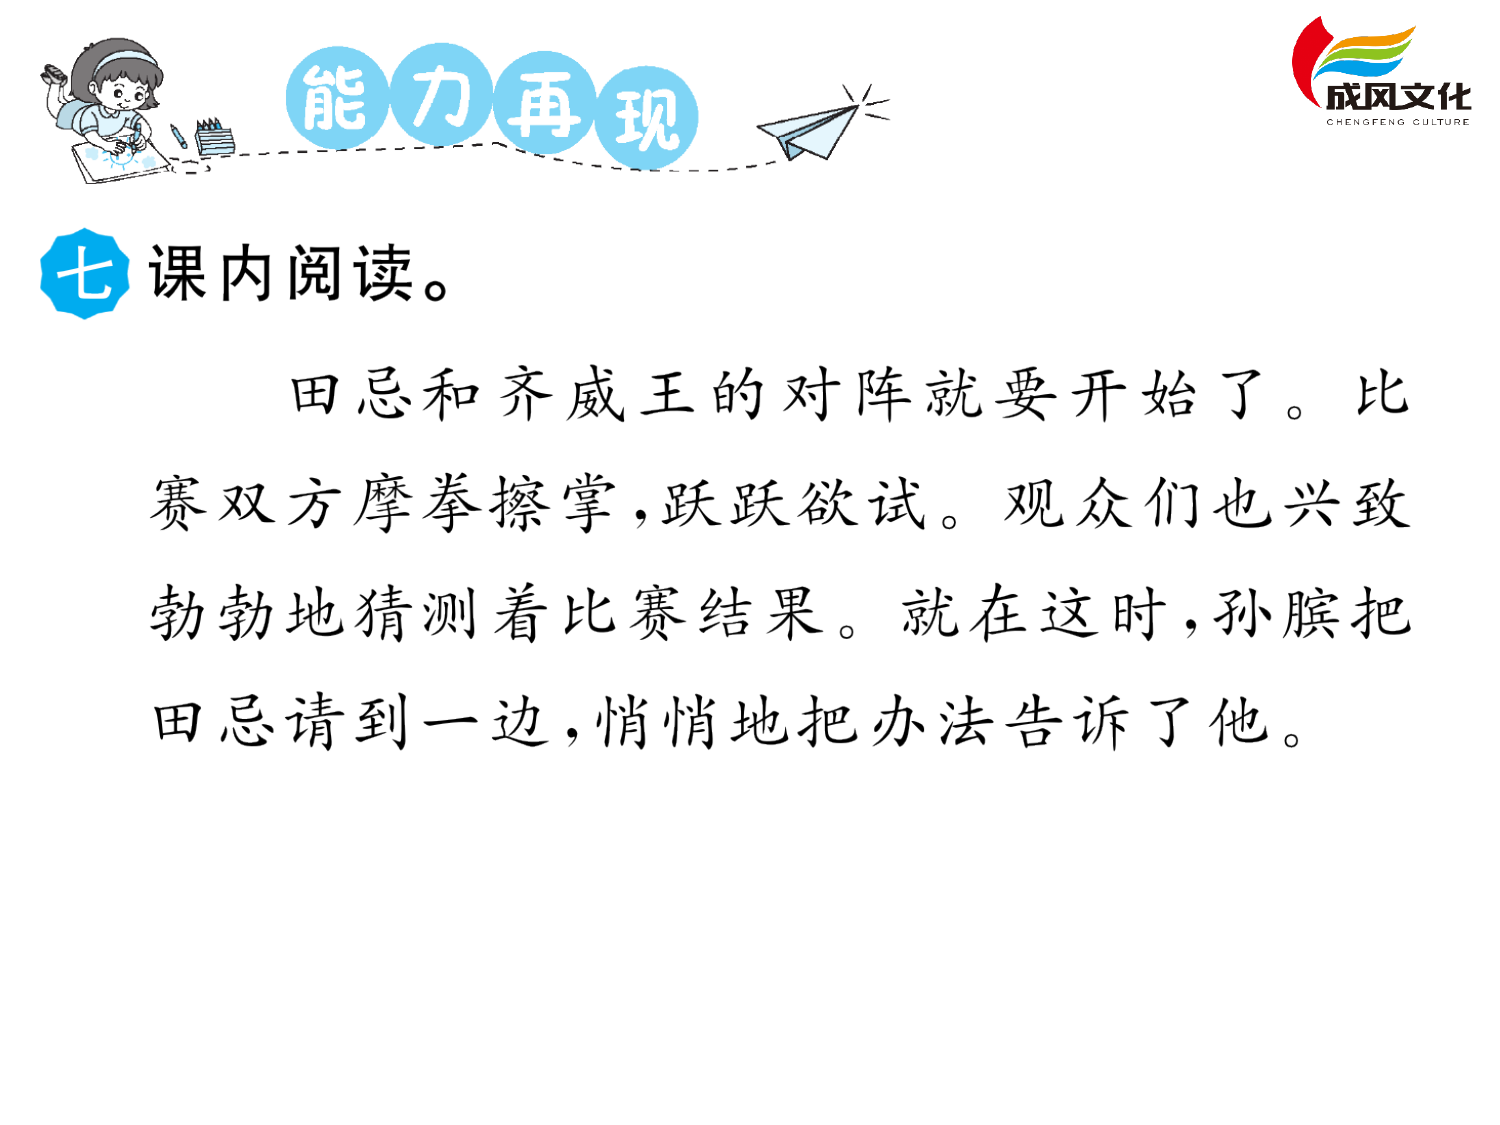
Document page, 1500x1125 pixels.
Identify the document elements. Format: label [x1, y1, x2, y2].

picture [35, 0, 1489, 767]
